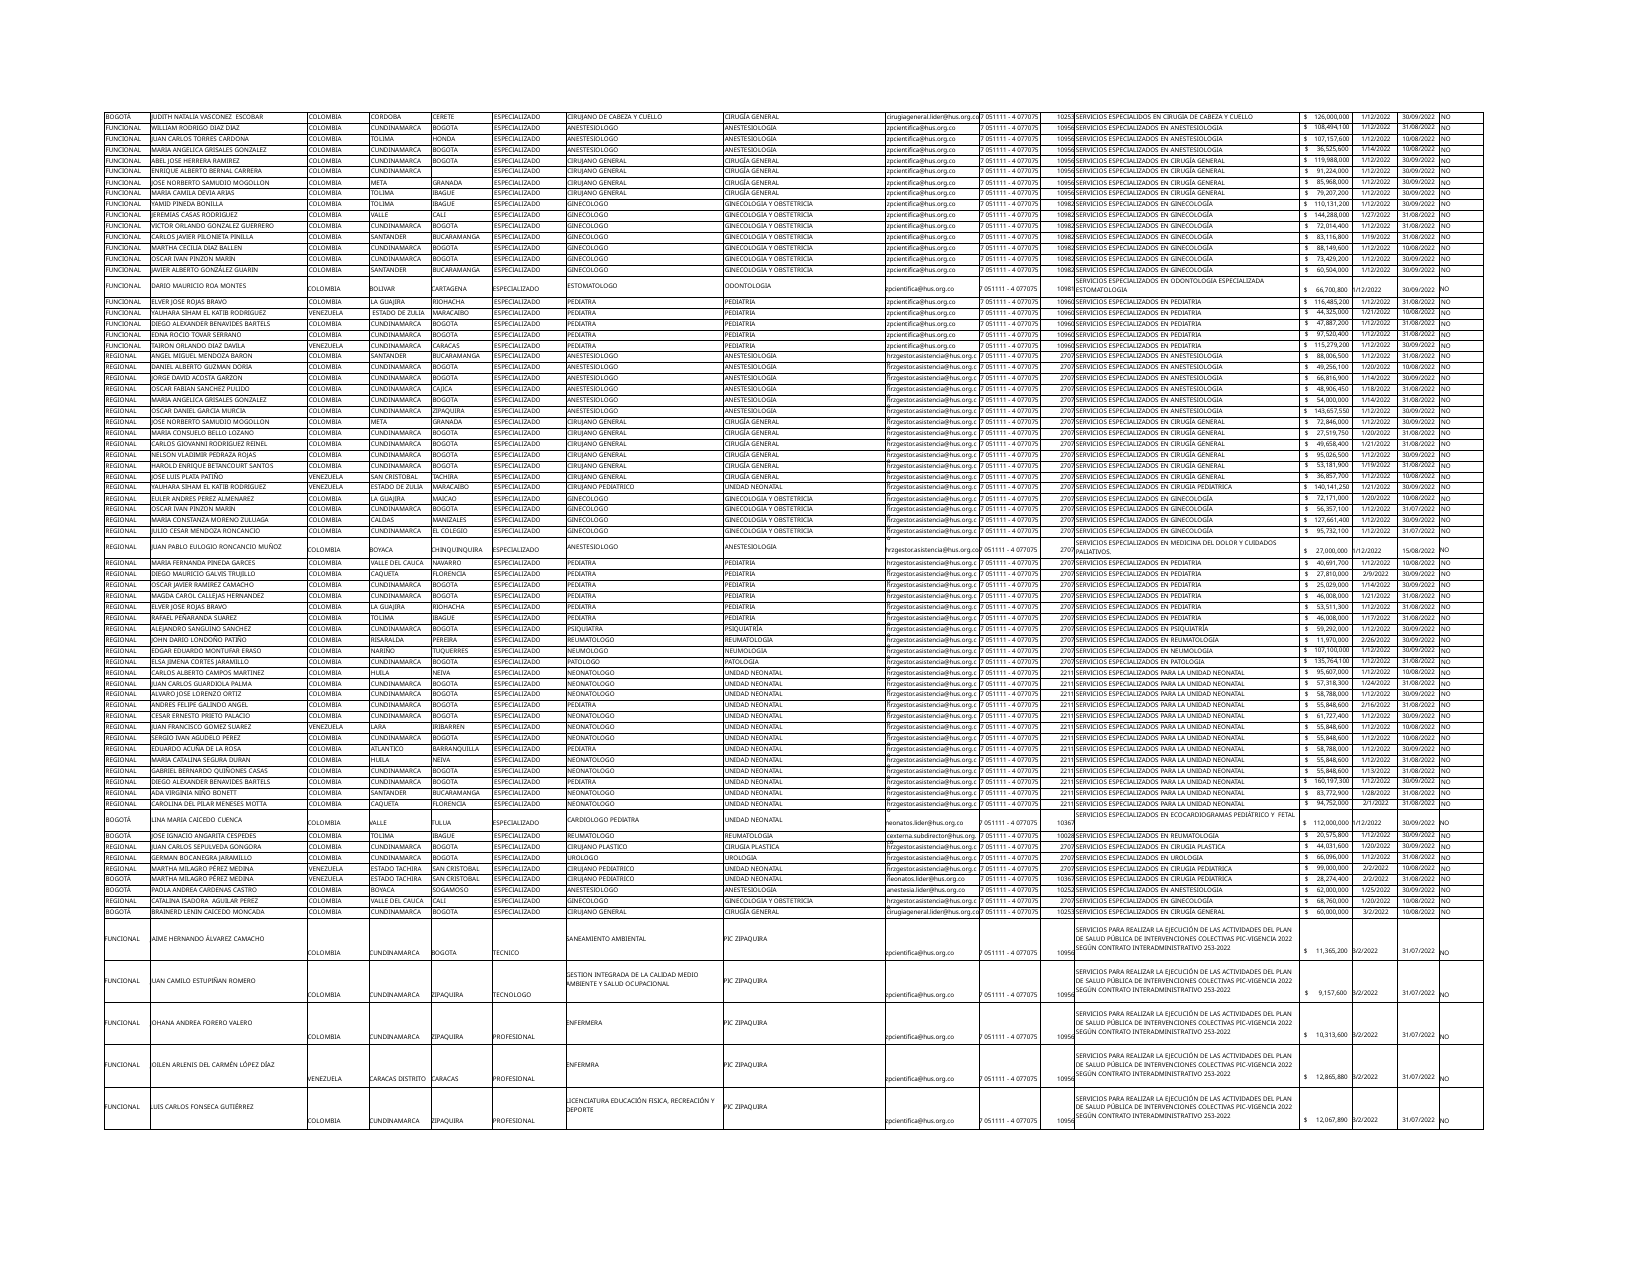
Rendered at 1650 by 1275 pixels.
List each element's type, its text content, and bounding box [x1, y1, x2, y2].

table_cell ESPECIALIZADO [493, 385, 566, 395]
table_cell hrzgestor.asistencia@hus.org.co [886, 723, 979, 733]
table_cell ESPECIALIZADO [493, 429, 566, 439]
table_cell ESPECIALIZADO [493, 189, 566, 199]
table_cell ANESTESIOLOGIA [724, 352, 885, 362]
table_cell SERVICIOS ESPECIALIZADOS EN CIRUGÍA GENERAL [1075, 178, 1299, 188]
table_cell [370, 853, 431, 863]
table_cell TUQUERRES [432, 647, 492, 657]
table_cell MARIA ANGELICA GRISALES GONZALEZ [151, 396, 307, 406]
table_cell UNIDAD NEONATAL [724, 767, 885, 777]
table_cell 2/16/2022 [1353, 701, 1397, 711]
table_cell BOGOTA [432, 767, 492, 777]
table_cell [493, 961, 566, 1002]
table_cell FUNCIONAL [105, 244, 150, 254]
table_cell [1398, 810, 1439, 831]
table_cell CIRUJANO PEDIATRICO [567, 483, 723, 493]
table_cell SERVICIOS ESPECIALIZADOS EN GINECOLOGÍA [1075, 222, 1299, 232]
table_cell hrzgestor.asistencia@hus.org.co [886, 603, 979, 613]
table_cell $ 140,141,250 [1300, 483, 1352, 493]
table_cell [1075, 864, 1299, 874]
table_cell GRANADA [432, 418, 492, 428]
table_cell REGIONAL [105, 789, 150, 799]
table_cell COLOMBIA [308, 636, 369, 646]
table_cell NO [1440, 668, 1483, 678]
table_cell COLOMBIA [308, 244, 369, 254]
table_cell SERVICIOS ESPECIALIZADOS EN ANESTESIOLOGIA [1075, 146, 1299, 155]
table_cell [567, 1045, 723, 1087]
table_cell 7 051111 - 4 077075 [980, 483, 1040, 493]
table_cell NO [1440, 418, 1483, 428]
table_header 1/12/2022 [1353, 113, 1397, 123]
table_cell 10982 [1041, 233, 1074, 243]
table_cell COLOMBIA [308, 407, 369, 417]
table_cell NO [1440, 156, 1483, 166]
table_cell $ 143,657,550 [1300, 407, 1352, 417]
table_cell NO [1440, 778, 1483, 788]
table_cell 1/12/2022 [1353, 516, 1397, 526]
table_cell GINECOLOGO [567, 211, 723, 221]
table_cell 10956 [1041, 178, 1074, 188]
table_cell NO [1440, 527, 1483, 537]
table_cell 10/08/2022 [1398, 723, 1439, 733]
table_cell hrzgestor.asistencia@hus.org.co [886, 363, 979, 373]
table_cell DIEGO ALEXANDER BENAVIDES BARTELS [151, 320, 307, 330]
table_cell 2707 [1041, 636, 1074, 646]
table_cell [980, 800, 1040, 809]
table_cell DIEGO ALEXANDER BENAVIDES BARTELS [151, 778, 307, 788]
table_cell 10960 [1041, 320, 1074, 330]
table_cell $ 55,848,600 [1300, 734, 1352, 744]
table_cell 2707 [1041, 385, 1074, 395]
table_cell 10/08/2022 [1398, 559, 1439, 569]
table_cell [308, 810, 369, 831]
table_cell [308, 1045, 369, 1087]
table_cell 1/12/2022 [1353, 603, 1397, 613]
table_cell NO [1440, 277, 1483, 297]
table_cell NO [1440, 298, 1483, 308]
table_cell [493, 1003, 566, 1044]
table_cell SERVICIOS ESPECIALIZADOS PARA LA UNIDAD NEONATAL [1075, 745, 1299, 755]
table_cell HAROLD ENRIQUE BETANCOURT SANTOS [151, 462, 307, 472]
table_cell 1/12/2022 [1353, 778, 1397, 788]
table_cell hrzgestor.asistencia@hus.org.co [886, 647, 979, 657]
table_cell zpcientifica@hus.org.co [886, 222, 979, 232]
table_cell CARACAS [432, 341, 492, 351]
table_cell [724, 810, 885, 831]
table_cell 31/07/2022 [1398, 505, 1439, 515]
table_cell REGIONAL [105, 352, 150, 362]
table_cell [724, 886, 885, 896]
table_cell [1398, 1088, 1439, 1129]
table_cell ESPECIALIZADO [493, 167, 566, 177]
table_cell CUNDINAMARCA [370, 527, 431, 537]
table_cell $ 59,292,000 [1300, 625, 1352, 635]
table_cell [1075, 919, 1299, 960]
table_cell ESPECIALIZADO [493, 679, 566, 689]
table_cell CESAR ERNESTO PRIETO PALACIO [151, 712, 307, 722]
table_cell NO [1440, 473, 1483, 482]
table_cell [1075, 789, 1299, 799]
table_cell 10/08/2022 [1398, 473, 1439, 482]
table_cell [1398, 961, 1439, 1002]
table_cell CUNDINAMARCA [370, 156, 431, 166]
table_cell CAJICA [432, 385, 492, 395]
table_cell NO [1440, 135, 1483, 145]
table_cell hrzgestor.asistencia@hus.org.co [886, 592, 979, 602]
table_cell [493, 842, 566, 852]
table_cell NO [1440, 211, 1483, 221]
table_cell COLOMBIA [308, 167, 369, 177]
table_cell TOLIMA [370, 189, 431, 199]
table_cell 10/08/2022 [1398, 244, 1439, 254]
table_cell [1300, 810, 1352, 831]
table_cell NEONATOLOGO [567, 756, 723, 766]
table_cell BUCARAMANGA [432, 233, 492, 243]
table_cell 2707 [1041, 559, 1074, 569]
table_cell 1/12/2022 [1353, 331, 1397, 340]
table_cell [432, 832, 492, 841]
table_cell REGIONAL [105, 385, 150, 395]
table_cell SERVICIOS ESPECIALIZADOS EN PEDIATRIA [1075, 592, 1299, 602]
table_cell REGIONAL [105, 462, 150, 472]
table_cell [980, 853, 1040, 863]
table_cell COLOMBIA [308, 690, 369, 700]
table_cell RISARALDA [370, 636, 431, 646]
table_cell hrzgestor.asistencia@hus.org.co [886, 407, 979, 417]
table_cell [432, 875, 492, 885]
table_cell JOSE NORBERTO SAMUDIO MOGOLLON [151, 178, 307, 188]
table_cell 10956 [1041, 156, 1074, 166]
table_cell REGIONAL [105, 570, 150, 580]
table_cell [493, 875, 566, 885]
table_cell JUAN CARLOS TORRES CARDONA [151, 135, 307, 145]
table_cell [151, 1045, 307, 1087]
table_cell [493, 908, 566, 918]
table_cell 1/12/2022 [1353, 341, 1397, 351]
table_cell 31/08/2022 [1398, 124, 1439, 134]
table_cell BOGOTA [432, 451, 492, 461]
table_cell NO [1440, 255, 1483, 265]
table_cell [151, 961, 307, 1002]
table_cell FUNCIONAL [105, 200, 150, 210]
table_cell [308, 919, 369, 960]
table_cell SERVICIOS ESPECIALIZADOS PARA LA UNIDAD NEONATAL [1075, 723, 1299, 733]
table_cell PSIQUIATRÍA [724, 625, 885, 635]
table_cell 30/09/2022 [1398, 266, 1439, 276]
table_cell CIRUJANO GENERAL [567, 178, 723, 188]
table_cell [1440, 875, 1483, 885]
table_cell ESPECIALIZADO [493, 374, 566, 384]
table_cell 10/08/2022 [1398, 135, 1439, 145]
table_cell SERVICIOS ESPECIALIZADOS EN PEDIATRIA [1075, 614, 1299, 624]
table_cell SERVICIOS ESPECIALIZADOS EN GINECOLOGÍA [1075, 211, 1299, 221]
table_cell CUNDINAMARCA [370, 429, 431, 439]
table_cell 30/09/2022 [1398, 636, 1439, 646]
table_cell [105, 1088, 150, 1129]
table_cell SERVICIOS ESPECIALIZADOS EN ODONTOLOGIA ESPECIALIZADA ESTOMATOLOGIA [1075, 277, 1299, 297]
table_cell 7 051111 - 4 077075 [980, 473, 1040, 482]
table_header JUDITH NATALIA VASCONEZ ESCOBAR [151, 113, 307, 123]
table_cell ESPECIALIZADO [493, 559, 566, 569]
table_cell 1/12/2022 [1353, 189, 1397, 199]
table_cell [1075, 1045, 1299, 1087]
table_cell 1/12/2022 [1353, 320, 1397, 330]
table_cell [493, 853, 566, 863]
table_cell GINECOLOGO [567, 233, 723, 243]
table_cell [1300, 908, 1352, 918]
table_cell FUNCIONAL [105, 233, 150, 243]
table_cell hrzgestor.asistencia@hus.org.co [886, 712, 979, 722]
table_cell CUNDINAMARCA [370, 462, 431, 472]
table_cell 10982 [1041, 200, 1074, 210]
table_cell 31/08/2022 [1398, 701, 1439, 711]
table_cell $ 36,525,600 [1300, 146, 1352, 155]
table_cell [1353, 853, 1397, 863]
table_cell COLOMBIA [308, 559, 369, 569]
table_cell SERVICIOS ESPECIALIZADOS PARA LA UNIDAD NEONATAL [1075, 679, 1299, 689]
table_cell REGIONAL [105, 745, 150, 755]
table_cell 7 051111 - 4 077075 [980, 363, 1040, 373]
table_cell OSCAR FABIAN SANCHEZ PULIDO [151, 385, 307, 395]
table_cell ESPECIALIZADO [493, 200, 566, 210]
table_cell CUNDINAMARCA [370, 320, 431, 330]
table_cell CARLOS ALBERTO CAMPOS MARTINEZ [151, 668, 307, 678]
table_cell CUNDINAMARCA [370, 244, 431, 254]
table_cell 2707 [1041, 625, 1074, 635]
table_cell FUNCIONAL [105, 331, 150, 340]
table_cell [493, 1045, 566, 1087]
table_cell MANIZALES [432, 516, 492, 526]
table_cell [1353, 886, 1397, 896]
table_cell 7 051111 - 4 077075 [980, 723, 1040, 733]
table_cell GINECOLOGO [567, 200, 723, 210]
table_cell SERVICIOS ESPECIALIZADOS EN CIRUGÍA GENERAL [1075, 418, 1299, 428]
table_cell $ 88,149,600 [1300, 244, 1352, 254]
table_cell 2707 [1041, 473, 1074, 482]
table_cell 7 051111 - 4 077075 [980, 592, 1040, 602]
table_cell 1/12/2022 [1353, 658, 1397, 667]
table_cell CIRUJANO GENERAL [567, 189, 723, 199]
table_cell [370, 897, 431, 907]
table_cell 7 051111 - 4 077075 [980, 255, 1040, 265]
table_cell ESPECIALIZADO [493, 701, 566, 711]
table_cell 7 051111 - 4 077075 [980, 331, 1040, 340]
table_cell GINECOLOGIA Y OBSTETRICIA [724, 516, 885, 526]
table_cell COLOMBIA [308, 200, 369, 210]
table_cell 2211 [1041, 745, 1074, 755]
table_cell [1398, 1003, 1439, 1044]
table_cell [980, 1088, 1040, 1129]
table_cell ANESTESIOLOGO [567, 538, 723, 558]
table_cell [370, 919, 431, 960]
table_cell 1/12/2022 [1353, 756, 1397, 766]
table_cell COLOMBIA [308, 516, 369, 526]
table_cell NO [1440, 516, 1483, 526]
table_cell COLOMBIA [308, 756, 369, 766]
table_cell $ 107,100,000 [1300, 647, 1352, 657]
table_cell ESPECIALIZADO [493, 723, 566, 733]
table_cell BOGOTA [432, 124, 492, 134]
table_cell BOGOTA [432, 778, 492, 788]
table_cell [1440, 853, 1483, 863]
table_cell ESPECIALIZADO [493, 494, 566, 504]
table_cell BOGOTA [432, 701, 492, 711]
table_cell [432, 864, 492, 874]
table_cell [308, 800, 369, 809]
table_cell 1/12/2022 [1353, 505, 1397, 515]
table_cell 2707 [1041, 407, 1074, 417]
table_cell JAVIER ALBERTO GONZÁLEZ GUARIN [151, 266, 307, 276]
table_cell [1398, 800, 1439, 809]
table_cell CIRUJANO GENERAL [567, 418, 723, 428]
table_cell EDUARDO ACUÑA DE LA ROSA [151, 745, 307, 755]
table_cell COLOMBIA [308, 668, 369, 678]
table_cell 7 051111 - 4 077075 [980, 527, 1040, 537]
table_cell GRANADA [432, 178, 492, 188]
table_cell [105, 1045, 150, 1087]
table_cell TOLIMA [370, 200, 431, 210]
table_header cirugiageneral.lider@hus.org.co [886, 113, 979, 123]
table_cell 1/12/2022 [1353, 690, 1397, 700]
table_cell FUNCIONAL [105, 124, 150, 134]
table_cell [980, 886, 1040, 896]
table_cell 1/18/2022 [1353, 385, 1397, 395]
table_cell NEONATOLOGO [567, 679, 723, 689]
table_header BOGOTÁ [105, 113, 150, 123]
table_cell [308, 908, 369, 918]
table_cell $ 47,887,200 [1300, 320, 1352, 330]
table_cell REGIONAL [105, 723, 150, 733]
table_cell SERVICIOS ESPECIALIZADOS EN ANESTESIOLOGIA [1075, 385, 1299, 395]
table_header 7 051111 - 4 077075 [980, 113, 1040, 123]
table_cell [1353, 919, 1397, 960]
table_cell 31/08/2022 [1398, 756, 1439, 766]
table_cell 7 051111 - 4 077075 [980, 690, 1040, 700]
table_cell NO [1440, 331, 1483, 340]
table_cell 2707 [1041, 570, 1074, 580]
table_cell BOGOTA [432, 505, 492, 515]
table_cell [493, 897, 566, 907]
table_cell FLORENCIA [432, 570, 492, 580]
table_cell NO [1440, 200, 1483, 210]
table_cell 30/09/2022 [1398, 570, 1439, 580]
table_cell zpcientifica@hus.org.co [886, 156, 979, 166]
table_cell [567, 810, 723, 831]
table_cell 1/14/2022 [1353, 396, 1397, 406]
table_cell $ 95,026,500 [1300, 451, 1352, 461]
table_cell 1/12/2022 [1353, 538, 1397, 558]
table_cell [432, 919, 492, 960]
table_cell SERVICIOS ESPECIALIZADOS EN CIRUGÍA GENERAL [1075, 473, 1299, 482]
table_cell SERVICIOS ESPECIALIZADOS EN GINECOLOGÍA [1075, 505, 1299, 515]
table_cell 2211 [1041, 712, 1074, 722]
table_cell 7 051111 - 4 077075 [980, 603, 1040, 613]
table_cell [1440, 886, 1483, 896]
table_cell ESPECIALIZADO [493, 712, 566, 722]
table_cell 31/08/2022 [1398, 385, 1439, 395]
table_cell 2707 [1041, 352, 1074, 362]
table_cell 1/12/2022 [1353, 255, 1397, 265]
table_cell hrzgestor.asistencia@hus.org.co [886, 440, 979, 450]
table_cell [1041, 1003, 1074, 1044]
table_cell ELVER JOSE ROJAS BRAVO [151, 298, 307, 308]
table_cell SERVICIOS ESPECIALIZADOS EN PEDIATRIA [1075, 309, 1299, 319]
table_cell 2211 [1041, 723, 1074, 733]
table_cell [151, 897, 307, 907]
table_cell 30/09/2022 [1398, 178, 1439, 188]
table_cell $ 46,008,000 [1300, 592, 1352, 602]
table_cell GINECOLOGO [567, 527, 723, 537]
table_cell PEDIATRA [567, 320, 723, 330]
table_cell 31/07/2022 [1398, 527, 1439, 537]
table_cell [724, 842, 885, 852]
table_cell 7 051111 - 4 077075 [980, 266, 1040, 276]
table_cell JEREMIAS CASAS RODRIGUEZ [151, 211, 307, 221]
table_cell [105, 897, 150, 907]
table_cell NO [1440, 352, 1483, 362]
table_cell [1075, 1088, 1299, 1129]
table_cell NO [1440, 320, 1483, 330]
table_cell MARACAIBO [432, 483, 492, 493]
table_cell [1300, 853, 1352, 863]
table_cell $ 110,131,200 [1300, 200, 1352, 210]
table_cell 2707 [1041, 440, 1074, 450]
table_cell zpcientifica@hus.org.co [886, 298, 979, 308]
table_cell NO [1440, 505, 1483, 515]
table_cell GINECOLOGIA Y OBSTETRICIA [724, 222, 885, 232]
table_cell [980, 908, 1040, 918]
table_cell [567, 864, 723, 874]
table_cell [308, 897, 369, 907]
table_cell 10981 [1041, 277, 1074, 297]
table_cell ESPECIALIZADO [493, 451, 566, 461]
table_cell $ 116,485,200 [1300, 298, 1352, 308]
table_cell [980, 810, 1040, 831]
table_cell 1/12/2022 [1353, 178, 1397, 188]
table_cell ESPECIALIZADO [493, 440, 566, 450]
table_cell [1300, 919, 1352, 960]
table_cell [1353, 864, 1397, 874]
table_cell COLOMBIA [308, 156, 369, 166]
table_cell 7 051111 - 4 077075 [980, 647, 1040, 657]
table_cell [432, 842, 492, 852]
table_cell 1/27/2022 [1353, 211, 1397, 221]
table_cell BOGOTA [432, 734, 492, 744]
table_cell 30/09/2022 [1398, 374, 1439, 384]
table_cell CIRUGÍA GENERAL [724, 189, 885, 199]
table_cell HUILA [370, 756, 431, 766]
table_cell MARIA FERNANDA PINEDA GARCES [151, 559, 307, 569]
table_cell ESPECIALIZADO [493, 625, 566, 635]
table_cell 31/08/2022 [1398, 352, 1439, 362]
table_cell REGIONAL [105, 614, 150, 624]
table_cell 2/9/2022 [1353, 570, 1397, 580]
table_cell CUNDINAMARCA [370, 625, 431, 635]
table_cell GINECOLOGO [567, 266, 723, 276]
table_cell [1398, 1045, 1439, 1087]
table_cell NO [1440, 233, 1483, 243]
table_cell hrzgestor.asistencia@hus.org.co [886, 734, 979, 744]
table_cell ESPECIALIZADO [493, 255, 566, 265]
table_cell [1440, 864, 1483, 874]
table_cell $ 119,988,000 [1300, 156, 1352, 166]
table_cell 7 051111 - 4 077075 [980, 625, 1040, 635]
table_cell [151, 864, 307, 874]
table_cell SERVICIOS ESPECIALIZADOS EN ANESTESIOLOGIA [1075, 124, 1299, 134]
table_cell CARLOS GIOVANNI RODRIGUEZ REINEL [151, 440, 307, 450]
table_cell hrzgestor.asistencia@hus.org.co [886, 756, 979, 766]
table_cell 30/09/2022 [1398, 778, 1439, 788]
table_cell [886, 897, 979, 907]
table_cell 30/09/2022 [1398, 407, 1439, 417]
table_cell $ 27,000,000 [1300, 538, 1352, 558]
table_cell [1440, 897, 1483, 907]
table_cell SERVICIOS ESPECIALIZADOS EN GINECOLOGÍA [1075, 494, 1299, 504]
table_cell REGIONAL [105, 483, 150, 493]
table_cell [724, 919, 885, 960]
table_cell CIRUGÍA GENERAL [724, 451, 885, 461]
table_cell PEDIATRA [567, 778, 723, 788]
table_cell 10956 [1041, 146, 1074, 155]
table_cell $ 55,848,600 [1300, 701, 1352, 711]
table_cell 1/12/2022 [1353, 625, 1397, 635]
table_cell ANESTESIOLOGIA [724, 374, 885, 384]
table_cell BOYACA [370, 538, 431, 558]
table_cell 1/20/2022 [1353, 429, 1397, 439]
table_cell CUNDINAMARCA [370, 592, 431, 602]
table_cell CIRUJANO GENERAL [567, 440, 723, 450]
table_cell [151, 875, 307, 885]
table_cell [308, 1088, 369, 1129]
table_cell COLOMBIA [308, 146, 369, 155]
table_cell 10982 [1041, 211, 1074, 221]
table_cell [105, 1003, 150, 1044]
table_cell ESTADO DE ZULIA [370, 483, 431, 493]
table_cell PEDIATRA [567, 701, 723, 711]
table_cell 2707 [1041, 451, 1074, 461]
table_cell 7 051111 - 4 077075 [980, 636, 1040, 646]
table_cell SERVICIOS ESPECIALIZADOS PARA LA UNIDAD NEONATAL [1075, 712, 1299, 722]
table_cell CUNDINAMARCA [370, 363, 431, 373]
table_cell 10960 [1041, 309, 1074, 319]
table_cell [886, 810, 979, 831]
table_cell ANESTESIOLOGIA [724, 385, 885, 395]
table_cell 1/12/2022 [1353, 352, 1397, 362]
table_cell RIOHACHA [432, 603, 492, 613]
table_cell 2707 [1041, 614, 1074, 624]
table_cell 1/12/2022 [1353, 723, 1397, 733]
table_cell COLOMBIA [308, 266, 369, 276]
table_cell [432, 1003, 492, 1044]
table_cell 10956 [1041, 135, 1074, 145]
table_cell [567, 961, 723, 1002]
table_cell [724, 961, 885, 1002]
table_cell 2211 [1041, 756, 1074, 766]
table_cell 7 051111 - 4 077075 [980, 222, 1040, 232]
table_cell NEONATOLOGO [567, 734, 723, 744]
table_cell IBAGUE [432, 200, 492, 210]
table_cell VICTOR ORLANDO GONZALEZ GUERRERO [151, 222, 307, 232]
table_cell 2/26/2022 [1353, 636, 1397, 646]
table_cell ESPECIALIZADO [493, 658, 566, 667]
table_cell BOGOTA [432, 255, 492, 265]
table_cell ESPECIALIZADO [493, 516, 566, 526]
table_cell $ 56,357,100 [1300, 505, 1352, 515]
table_cell NO [1440, 690, 1483, 700]
table_cell BOGOTA [432, 690, 492, 700]
table_cell ESPECIALIZADO [493, 363, 566, 373]
table_cell 1/12/2022 [1353, 668, 1397, 678]
table_cell JORGE DAVID ACOSTA GARZON [151, 374, 307, 384]
table_cell FUNCIONAL [105, 277, 150, 297]
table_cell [724, 853, 885, 863]
table_cell NEONATOLOGO [567, 767, 723, 777]
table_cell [432, 853, 492, 863]
table_cell hrzgestor.asistencia@hus.org.co [886, 679, 979, 689]
table_cell 7 051111 - 4 077075 [980, 451, 1040, 461]
table_cell ENRIQUE ALBERTO BERNAL CARRERA [151, 167, 307, 177]
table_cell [1300, 1003, 1352, 1044]
table_cell MAGDA CAROL CALLEJAS HERNANDEZ [151, 592, 307, 602]
table_cell META [370, 418, 431, 428]
table_cell $ 127,661,400 [1300, 516, 1352, 526]
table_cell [1075, 875, 1299, 885]
table_cell 7 051111 - 4 077075 [980, 233, 1040, 243]
table_cell PEDIATRA [567, 745, 723, 755]
table_cell NO [1440, 603, 1483, 613]
table_cell 30/09/2022 [1398, 167, 1439, 177]
table_cell REGIONAL [105, 473, 150, 482]
table_cell ANESTESIOLOGO [567, 396, 723, 406]
table_cell NO [1440, 734, 1483, 744]
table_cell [1398, 832, 1439, 841]
table_cell NO [1440, 483, 1483, 493]
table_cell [1300, 864, 1352, 874]
table_cell 7 051111 - 4 077075 [980, 701, 1040, 711]
table_cell COLOMBIA [308, 429, 369, 439]
table_cell 2707 [1041, 462, 1074, 472]
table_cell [980, 842, 1040, 852]
table_cell 7 051111 - 4 077075 [980, 778, 1040, 788]
table_cell 1/19/2022 [1353, 233, 1397, 243]
table_cell GINECOLOGO [567, 494, 723, 504]
table_cell ANESTESIOLOGIA [724, 124, 885, 134]
table_cell NO [1440, 124, 1483, 134]
table_cell zpcientifica@hus.org.co [886, 331, 979, 340]
table_cell EULER ANDRES PEREZ ALMENAREZ [151, 494, 307, 504]
table_cell GINECOLOGIA Y OBSTETRICIA [724, 244, 885, 254]
table_cell 7 051111 - 4 077075 [980, 462, 1040, 472]
table_cell SERVICIOS ESPECIALIZADOS EN NEUMOLOGIA [1075, 647, 1299, 657]
table_cell 2707 [1041, 527, 1074, 537]
table_cell BOGOTA [432, 374, 492, 384]
table_cell 7 051111 - 4 077075 [980, 429, 1040, 439]
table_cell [886, 832, 979, 841]
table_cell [886, 886, 979, 896]
table_cell REGIONAL [105, 701, 150, 711]
table_cell COLOMBIA [308, 712, 369, 722]
table_cell ANESTESIOLOGO [567, 352, 723, 362]
table_cell COLOMBIA [308, 211, 369, 221]
table_cell PEDIATRA [567, 559, 723, 569]
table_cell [1041, 1088, 1074, 1129]
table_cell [1398, 842, 1439, 852]
table_cell 30/09/2022 [1398, 483, 1439, 493]
table_cell ESPECIALIZADO [493, 407, 566, 417]
table_cell hrzgestor.asistencia@hus.org.co [886, 701, 979, 711]
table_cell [1353, 789, 1397, 799]
table_cell BOLIVAR [370, 277, 431, 297]
table_cell 1/12/2022 [1353, 559, 1397, 569]
table_cell 2707 [1041, 418, 1074, 428]
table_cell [105, 961, 150, 1002]
table_cell GINECOLOGIA Y OBSTETRICIA [724, 266, 885, 276]
table_cell CUNDINAMARCA [370, 440, 431, 450]
table_cell 31/08/2022 [1398, 233, 1439, 243]
table_cell 7 051111 - 4 077075 [980, 341, 1040, 351]
table_cell 7 051111 - 4 077075 [980, 538, 1040, 558]
table_cell 2211 [1041, 690, 1074, 700]
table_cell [724, 908, 885, 918]
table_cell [151, 1003, 307, 1044]
table_cell CUNDINAMARCA [370, 581, 431, 591]
table_cell NEONATOLOGO [567, 789, 723, 799]
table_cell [1398, 789, 1439, 799]
table_cell zpcientifica@hus.org.co [886, 320, 979, 330]
table_cell VALLE [370, 211, 431, 221]
table_cell ANESTESIOLOGIA [724, 146, 885, 155]
table_cell CUNDINAMARCA [370, 374, 431, 384]
table_cell ESPECIALIZADO [493, 483, 566, 493]
table_cell NO [1440, 451, 1483, 461]
table_cell OSCAR IVAN PINZON MARIN [151, 255, 307, 265]
table_cell 2211 [1041, 668, 1074, 678]
table_cell EL COLEGIO [432, 527, 492, 537]
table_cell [308, 961, 369, 1002]
table_cell $ 55,848,600 [1300, 767, 1352, 777]
table_cell REGIONAL [105, 767, 150, 777]
table_cell FUNCIONAL [105, 189, 150, 199]
table_cell zpcientifica@hus.org.co [886, 189, 979, 199]
table_cell JUAN PABLO EULOGIO RONCANCIO MUÑOZ [151, 538, 307, 558]
table_cell FUNCIONAL [105, 146, 150, 155]
table_cell COLOMBIA [308, 124, 369, 134]
table_cell hrzgestor.asistencia@hus.org.co [886, 462, 979, 472]
table_cell COLOMBIA [308, 451, 369, 461]
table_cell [493, 864, 566, 874]
table_cell CIRUJANO GENERAL [567, 429, 723, 439]
table_cell hrzgestor.asistencia@hus.org.co [886, 690, 979, 700]
table_cell JOHN DARIO LONDOÑO PATIÑO [151, 636, 307, 646]
table_cell ESPECIALIZADO [493, 298, 566, 308]
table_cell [432, 1088, 492, 1129]
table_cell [105, 875, 150, 885]
table_cell zpcientifica@hus.org.co [886, 178, 979, 188]
table_cell hrzgestor.asistencia@hus.org.co [886, 636, 979, 646]
table_cell hrzgestor.asistencia@hus.org.co [886, 418, 979, 428]
table_cell DARIO MAURICIO ROA MONTES [151, 277, 307, 297]
table_cell 2211 [1041, 679, 1074, 689]
table_cell PEDIATRA [567, 603, 723, 613]
table_cell $ 53,511,300 [1300, 603, 1352, 613]
table_cell REGIONAL [105, 429, 150, 439]
table_cell 31/08/2022 [1398, 679, 1439, 689]
table_cell ESPECIALIZADO [493, 778, 566, 788]
table_cell zpcientifica@hus.org.co [886, 200, 979, 210]
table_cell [724, 897, 885, 907]
table_cell 1/12/2022 [1353, 527, 1397, 537]
table_cell ESPECIALIZADO [493, 146, 566, 155]
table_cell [886, 908, 979, 918]
table_cell COLOMBIA [308, 233, 369, 243]
table_cell REGIONAL [105, 647, 150, 657]
table_cell 15/08/2022 [1398, 538, 1439, 558]
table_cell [1440, 1045, 1483, 1087]
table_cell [432, 961, 492, 1002]
table_cell $ 135,764,100 [1300, 658, 1352, 667]
table_cell PATOLOGIA [724, 658, 885, 667]
table_cell REGIONAL [105, 592, 150, 602]
table_cell 30/09/2022 [1398, 418, 1439, 428]
table_cell JUAN CARLOS GUARDIOLA PALMA [151, 679, 307, 689]
table_cell 31/08/2022 [1398, 396, 1439, 406]
table_cell NO [1440, 570, 1483, 580]
table_cell zpcientifica@hus.org.co [886, 309, 979, 319]
table_cell zpcientifica@hus.org.co [886, 244, 979, 254]
table_cell $ 49,256,100 [1300, 363, 1352, 373]
table_cell CIRUJANO GENERAL [567, 156, 723, 166]
table_cell ANESTESIOLOGIA [724, 407, 885, 417]
table_cell SERVICIOS ESPECIALIZADOS EN ANESTESIOLOGIA [1075, 363, 1299, 373]
table_cell $ 58,788,000 [1300, 745, 1352, 755]
table_cell VALLE DEL CAUCA [370, 559, 431, 569]
table_cell CUNDINAMARCA [370, 167, 431, 177]
table_cell ESPECIALIZADO [493, 592, 566, 602]
table_cell SERVICIOS ESPECIALIZADOS EN ANESTESIOLOGIA [1075, 407, 1299, 417]
table_cell BUCARAMANGA [432, 352, 492, 362]
table_header NO [1440, 113, 1483, 123]
table_cell BOGOTA [432, 679, 492, 689]
table_cell ANESTESIOLOGO [567, 135, 723, 145]
table_cell CUNDINAMARCA [370, 255, 431, 265]
table_cell UNIDAD NEONATAL [724, 668, 885, 678]
table_cell 30/09/2022 [1398, 451, 1439, 461]
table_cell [1353, 875, 1397, 885]
table_cell GINECOLOGIA Y OBSTETRICIA [724, 255, 885, 265]
table_cell CUNDINAMARCA [370, 712, 431, 722]
table_cell REGIONAL [105, 396, 150, 406]
table_cell META [370, 178, 431, 188]
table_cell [1398, 864, 1439, 874]
table_cell NO [1440, 462, 1483, 472]
table_cell PATOLOGO [567, 658, 723, 667]
table_cell $ 144,288,000 [1300, 211, 1352, 221]
table_cell CIRUGÍA GENERAL [724, 156, 885, 166]
table_cell $ 27,810,000 [1300, 570, 1352, 580]
table_cell BOGOTA [432, 156, 492, 166]
table_cell COLOMBIA [308, 592, 369, 602]
table_cell BOGOTA [432, 592, 492, 602]
table_cell TOLIMA [370, 135, 431, 145]
table_cell VENEZUELA [308, 483, 369, 493]
table_cell 30/09/2022 [1398, 255, 1439, 265]
table_cell EDGAR EDUARDO MONTUFAR ERASO [151, 647, 307, 657]
table_header COLOMBIA [308, 113, 369, 123]
table_cell 7 051111 - 4 077075 [980, 156, 1040, 166]
table_cell CIRUGÍA GENERAL [724, 418, 885, 428]
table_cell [1300, 1088, 1352, 1129]
table_cell COLOMBIA [308, 494, 369, 504]
table_cell SERVICIOS ESPECIALIZADOS EN PEDIATRIA [1075, 298, 1299, 308]
table_cell hrzgestor.asistencia@hus.org.co [886, 451, 979, 461]
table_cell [105, 800, 150, 809]
table_cell LA GUAJIRA [370, 603, 431, 613]
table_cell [886, 842, 979, 852]
table_cell COLOMBIA [308, 320, 369, 330]
table_cell 7 051111 - 4 077075 [980, 309, 1040, 319]
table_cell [308, 853, 369, 863]
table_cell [1440, 800, 1483, 809]
table_cell COLOMBIA [308, 658, 369, 667]
table_cell SERVICIOS ESPECIALIZADOS EN MEDICINA DEL DOLOR Y CUIDADOS PALIATIVOS. [1075, 538, 1299, 558]
table_cell YAMID PINEDA BONILLA [151, 200, 307, 210]
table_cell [1353, 897, 1397, 907]
table_cell CUNDINAMARCA [370, 734, 431, 744]
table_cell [1353, 800, 1397, 809]
table_cell ESTOMATOLOGO [567, 277, 723, 297]
table_cell 7 051111 - 4 077075 [980, 756, 1040, 766]
table_cell NEONATOLOGO [567, 668, 723, 678]
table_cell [105, 919, 150, 960]
table_cell 7 051111 - 4 077075 [980, 658, 1040, 667]
table_cell HONDA [432, 135, 492, 145]
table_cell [105, 853, 150, 863]
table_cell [1440, 919, 1483, 960]
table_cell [1440, 789, 1483, 799]
table_cell 7 051111 - 4 077075 [980, 570, 1040, 580]
table_cell 2707 [1041, 516, 1074, 526]
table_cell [567, 886, 723, 896]
table_cell UNIDAD NEONATAL [724, 483, 885, 493]
table_cell CUNDINAMARCA [370, 407, 431, 417]
table_cell 1/19/2022 [1353, 462, 1397, 472]
table_cell REGIONAL [105, 418, 150, 428]
table_cell BUCARAMANGA [432, 789, 492, 799]
table_cell ESTADO DE ZULIA [370, 309, 431, 319]
table_cell $ 88,006,500 [1300, 352, 1352, 362]
table_cell MAICAO [432, 494, 492, 504]
table_cell PEDIATRA [567, 581, 723, 591]
table_cell ESPECIALIZADO [493, 538, 566, 558]
table_cell hrzgestor.asistencia@hus.org.co [886, 581, 979, 591]
table_cell ESPECIALIZADO [493, 473, 566, 482]
table_cell CARLOS JAVIER PILONIETA PINILLA [151, 233, 307, 243]
table_cell REGIONAL [105, 559, 150, 569]
table_cell TOLIMA [370, 614, 431, 624]
table_cell REGIONAL [105, 516, 150, 526]
table_cell SANTANDER [370, 352, 431, 362]
table_cell SERVICIOS ESPECIALIZADOS EN PEDIATRIA [1075, 320, 1299, 330]
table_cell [886, 961, 979, 1002]
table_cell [1398, 853, 1439, 863]
table_cell 7 051111 - 4 077075 [980, 396, 1040, 406]
table_cell ESPECIALIZADO [493, 527, 566, 537]
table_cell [1300, 800, 1352, 809]
table_cell GINECOLOGIA Y OBSTETRICIA [724, 505, 885, 515]
table_cell CIRUJANO GENERAL [567, 462, 723, 472]
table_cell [151, 908, 307, 918]
table_cell MARTHA CECILIA DIAZ BALLEN [151, 244, 307, 254]
table_cell SANTANDER [370, 266, 431, 276]
table_cell 10956 [1041, 167, 1074, 177]
table_cell ESPECIALIZADO [493, 668, 566, 678]
table_cell 30/09/2022 [1398, 189, 1439, 199]
table_cell MARIA CONSTANZA MORENO ZULUAGA [151, 516, 307, 526]
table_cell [151, 842, 307, 852]
table_cell 30/09/2022 [1398, 647, 1439, 657]
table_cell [432, 897, 492, 907]
table_cell hrzgestor.asistencia@hus.org.co [886, 668, 979, 678]
table_cell $ 91,224,000 [1300, 167, 1352, 177]
table_cell 10960 [1041, 331, 1074, 340]
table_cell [105, 832, 150, 841]
table_cell 10960 [1041, 341, 1074, 351]
table_cell ESPECIALIZADO [493, 505, 566, 515]
table_cell SANTANDER [370, 233, 431, 243]
table_header $ 126,000,000 [1300, 113, 1352, 123]
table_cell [567, 853, 723, 863]
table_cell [567, 1088, 723, 1129]
table_cell SERVICIOS ESPECIALIZADOS EN CIRUGÍA GENERAL [1075, 167, 1299, 177]
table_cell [567, 919, 723, 960]
table_cell GINECOLOGO [567, 255, 723, 265]
table_cell 7 051111 - 4 077075 [980, 418, 1040, 428]
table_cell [105, 886, 150, 896]
table_cell $ 53,181,900 [1300, 462, 1352, 472]
table_cell FUNCIONAL [105, 266, 150, 276]
table_cell COLOMBIA [308, 527, 369, 537]
table_cell YAUHARA SIHAM EL KATIB RODRIGUEZ [151, 309, 307, 319]
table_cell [1075, 961, 1299, 1002]
table_cell COLOMBIA [308, 385, 369, 395]
table_cell CUNDINAMARCA [370, 701, 431, 711]
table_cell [105, 864, 150, 874]
table_cell ANESTESIOLOGO [567, 363, 723, 373]
table_cell GINECOLOGIA Y OBSTETRICIA [724, 527, 885, 537]
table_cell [724, 875, 885, 885]
table_cell REGIONAL [105, 778, 150, 788]
table_cell FUNCIONAL [105, 298, 150, 308]
table_cell REGIONAL [105, 625, 150, 635]
table_cell 7 051111 - 4 077075 [980, 505, 1040, 515]
table_cell hrzgestor.asistencia@hus.org.co [886, 559, 979, 569]
table_cell ESPECIALIZADO [493, 614, 566, 624]
table_cell 1/21/2022 [1353, 592, 1397, 602]
table_cell $ 107,157,600 [1300, 135, 1352, 145]
table_cell 10/08/2022 [1398, 734, 1439, 744]
table_cell ODONTOLOGIA [724, 277, 885, 297]
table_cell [980, 1003, 1040, 1044]
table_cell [567, 832, 723, 841]
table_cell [724, 832, 885, 841]
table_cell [1041, 961, 1074, 1002]
table_cell 2707 [1041, 647, 1074, 657]
table_cell 30/09/2022 [1398, 200, 1439, 210]
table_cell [370, 875, 431, 885]
table_cell CIRUJANO GENERAL [567, 473, 723, 482]
table_cell UNIDAD NEONATAL [724, 789, 885, 799]
table_cell CUNDINAMARCA [370, 222, 431, 232]
table_cell COLOMBIA [308, 701, 369, 711]
table_cell UNIDAD NEONATAL [724, 712, 885, 722]
table_cell SERVICIOS ESPECIALIZADOS PARA LA UNIDAD NEONATAL [1075, 690, 1299, 700]
table_cell PEDIATRIA [724, 341, 885, 351]
table_cell WILLIAM RODRIGO DIAZ DIAZ [151, 124, 307, 134]
table_cell GINECOLOGIA Y OBSTETRICIA [724, 233, 885, 243]
table_cell 7 051111 - 4 077075 [980, 559, 1040, 569]
table_cell $ 97,520,400 [1300, 331, 1352, 340]
table_cell LARA [370, 723, 431, 733]
table_cell PEDIATRIA [724, 581, 885, 591]
table_cell NO [1440, 244, 1483, 254]
table_cell 1/20/2022 [1353, 363, 1397, 373]
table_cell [1353, 832, 1397, 841]
table_cell 2707 [1041, 396, 1074, 406]
table_header CIRUGÍA GENERAL [724, 113, 885, 123]
table_cell 7 051111 - 4 077075 [980, 244, 1040, 254]
table_cell 7 051111 - 4 077075 [980, 614, 1040, 624]
table_cell SERVICIOS ESPECIALIZADOS EN CIRUGÍA GENERAL [1075, 462, 1299, 472]
table_cell UNIDAD NEONATAL [724, 734, 885, 744]
table_cell NO [1440, 679, 1483, 689]
table_cell COLOMBIA [308, 396, 369, 406]
table_cell PSIQUIATRA [567, 625, 723, 635]
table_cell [151, 919, 307, 960]
table_cell SERVICIOS ESPECIALIZADOS EN CIRUGIA PEDIATRICA [1075, 483, 1299, 493]
table_cell 10/08/2022 [1398, 146, 1439, 155]
table_cell SANTANDER [370, 789, 431, 799]
table_cell 7 051111 - 4 077075 [980, 679, 1040, 689]
table_cell SERVICIOS ESPECIALIZADOS PARA LA UNIDAD NEONATAL [1075, 756, 1299, 766]
table_cell 7 051111 - 4 077075 [980, 712, 1040, 722]
table_cell LA GUAJIRA [370, 494, 431, 504]
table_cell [1398, 919, 1439, 960]
table_cell ESPECIALIZADO [493, 767, 566, 777]
table_cell ANESTESIOLOGO [567, 124, 723, 134]
table_cell NO [1440, 592, 1483, 602]
table_cell REGIONAL [105, 690, 150, 700]
table_cell 1/12/2022 [1353, 222, 1397, 232]
table_cell 7 051111 - 4 077075 [980, 352, 1040, 362]
table_cell ESPECIALIZADO [493, 581, 566, 591]
table_cell RIOHACHA [432, 298, 492, 308]
table_cell NO [1440, 559, 1483, 569]
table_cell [1440, 908, 1483, 918]
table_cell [1300, 961, 1352, 1002]
table_cell COLOMBIA [308, 778, 369, 788]
table_cell $ 115,279,200 [1300, 341, 1352, 351]
table_cell 7 051111 - 4 077075 [980, 745, 1040, 755]
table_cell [308, 864, 369, 874]
table_cell 1/12/2022 [1353, 451, 1397, 461]
table_cell ESPECIALIZADO [493, 211, 566, 221]
table_cell SAN CRISTOBAL [370, 473, 431, 482]
table_cell REGIONAL [105, 538, 150, 558]
table_cell SERVICIOS ESPECIALIZADOS EN REUMATOLOGIA [1075, 636, 1299, 646]
table_cell 1/12/2022 [1353, 167, 1397, 177]
table_cell NO [1440, 756, 1483, 766]
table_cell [724, 864, 885, 874]
table_cell NO [1440, 712, 1483, 722]
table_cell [886, 789, 979, 799]
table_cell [308, 1003, 369, 1044]
table_cell GABRIEL BERNARDO QUIÑONES CASAS [151, 767, 307, 777]
table_cell zpcientifica@hus.org.co [886, 277, 979, 297]
table_cell CUNDINAMARCA [370, 124, 431, 134]
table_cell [370, 864, 431, 874]
table_cell PEDIATRA [567, 309, 723, 319]
table_cell BOGOTA [432, 429, 492, 439]
table_cell VENEZUELA [308, 473, 369, 482]
table_header CORDOBA [370, 113, 431, 123]
table_cell $ 55,848,600 [1300, 723, 1352, 733]
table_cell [724, 1045, 885, 1087]
table_cell $ 72,846,000 [1300, 418, 1352, 428]
table_cell $ 49,658,400 [1300, 440, 1352, 450]
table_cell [493, 810, 566, 831]
table_cell SERVICIOS ESPECIALIZADOS PARA LA UNIDAD NEONATAL [1075, 734, 1299, 744]
table_cell PEDIATRIA [724, 298, 885, 308]
table_cell 7 051111 - 4 077075 [980, 124, 1040, 134]
table_cell NO [1440, 167, 1483, 177]
table_cell zpcientifica@hus.org.co [886, 211, 979, 221]
table_cell 1/12/2022 [1353, 418, 1397, 428]
table_cell SERVICIOS ESPECIALIZADOS EN GINECOLOGÍA [1075, 255, 1299, 265]
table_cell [105, 842, 150, 852]
table_cell ESPECIALIZADO [493, 756, 566, 766]
table_cell 1/21/2022 [1353, 440, 1397, 450]
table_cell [1075, 1003, 1299, 1044]
table_cell SERVICIOS ESPECIALIZADOS EN PEDIATRIA [1075, 570, 1299, 580]
table_cell SERVICIOS ESPECIALIZADOS EN GINECOLOGÍA [1075, 527, 1299, 537]
table_cell COLOMBIA [308, 374, 369, 384]
table_cell 7 051111 - 4 077075 [980, 668, 1040, 678]
table_cell NO [1440, 178, 1483, 188]
table_cell NO [1440, 538, 1483, 558]
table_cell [1440, 842, 1483, 852]
table_cell hrzgestor.asistencia@hus.org.co [886, 374, 979, 384]
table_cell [151, 1088, 307, 1129]
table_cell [1041, 897, 1074, 907]
table_cell NO [1440, 341, 1483, 351]
table_cell 1/12/2022 [1353, 135, 1397, 145]
table_cell ESPECIALIZADO [493, 233, 566, 243]
table_cell JUAN FRANCISCO GOMEZ SUAREZ [151, 723, 307, 733]
table_cell 10982 [1041, 244, 1074, 254]
table_cell PEDIATRIA [724, 592, 885, 602]
table_cell 1/14/2022 [1353, 374, 1397, 384]
table_cell DANIEL ALBERTO GUZMAN DORIA [151, 363, 307, 373]
table_cell 2707 [1041, 363, 1074, 373]
table_cell CUNDINAMARCA [370, 385, 431, 395]
table_cell hrzgestor.asistencia@hus.org.co [886, 767, 979, 777]
table_cell $ 48,906,450 [1300, 385, 1352, 395]
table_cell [151, 853, 307, 863]
table_cell 1/12/2022 [1353, 712, 1397, 722]
table_cell $ 108,494,100 [1300, 124, 1352, 134]
table_cell hrzgestor.asistencia@hus.org.co [886, 505, 979, 515]
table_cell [886, 919, 979, 960]
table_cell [980, 1045, 1040, 1087]
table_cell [980, 961, 1040, 1002]
table_header 30/09/2022 [1398, 113, 1439, 123]
table_cell hrzgestor.asistencia@hus.org.co [886, 352, 979, 362]
table_cell CUNDINAMARCA [370, 767, 431, 777]
table_cell PEDIATRIA [724, 570, 885, 580]
table_cell CHINQUINQUIRA [432, 538, 492, 558]
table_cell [370, 832, 431, 841]
table_cell GINECOLOGIA Y OBSTETRICIA [724, 494, 885, 504]
table_cell ANESTESIOLOGO [567, 385, 723, 395]
table_cell $ 79,207,200 [1300, 189, 1352, 199]
table_cell ADA VIRGINIA NIÑO BONETT [151, 789, 307, 799]
table_cell SERVICIOS ESPECIALIZADOS EN GINECOLOGÍA [1075, 200, 1299, 210]
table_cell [1075, 842, 1299, 852]
table_cell 31/08/2022 [1398, 440, 1439, 450]
table_cell ESPECIALIZADO [493, 178, 566, 188]
table_cell 7 051111 - 4 077075 [980, 494, 1040, 504]
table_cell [1041, 864, 1074, 874]
table_cell COLOMBIA [308, 679, 369, 689]
table_cell REGIONAL [105, 374, 150, 384]
table_cell ATLANTICO [370, 745, 431, 755]
table_cell NAVARRO [432, 559, 492, 569]
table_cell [370, 1003, 431, 1044]
table_cell NELSON VLADIMIR PEDRAZA ROJAS [151, 451, 307, 461]
table_cell PEDIATRA [567, 592, 723, 602]
table_cell 2211 [1041, 778, 1074, 788]
table_cell 1/12/2022 [1353, 244, 1397, 254]
table_cell 2211 [1041, 701, 1074, 711]
table_cell COLOMBIA [308, 189, 369, 199]
table_cell BOGOTA [432, 658, 492, 667]
table_cell REGIONAL [105, 668, 150, 678]
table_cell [370, 810, 431, 831]
table_cell ESPECIALIZADO [493, 320, 566, 330]
table_cell 2707 [1041, 505, 1074, 515]
table_cell 31/08/2022 [1398, 614, 1439, 624]
table_cell REUMATOLOGIA [724, 636, 885, 646]
table_cell NO [1440, 636, 1483, 646]
table_cell REGIONAL [105, 363, 150, 373]
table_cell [1041, 908, 1074, 918]
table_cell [432, 1045, 492, 1087]
table_cell COLOMBIA [308, 331, 369, 340]
table_cell NO [1440, 767, 1483, 777]
table_cell FUNCIONAL [105, 309, 150, 319]
table_cell ESPECIALIZADO [493, 244, 566, 254]
table_cell COLOMBIA [308, 789, 369, 799]
table_cell 7 051111 - 4 077075 [980, 200, 1040, 210]
table_cell $ 36,857,700 [1300, 473, 1352, 482]
table_cell $ 58,788,000 [1300, 690, 1352, 700]
table_cell NEONATOLOGO [567, 723, 723, 733]
table_cell BARRANQUILLA [432, 745, 492, 755]
table_cell $ 55,848,600 [1300, 756, 1352, 766]
table_cell BOGOTA [432, 625, 492, 635]
table_cell CUNDINAMARCA [370, 341, 431, 351]
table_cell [886, 800, 979, 809]
table_cell 7 051111 - 4 077075 [980, 407, 1040, 417]
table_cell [567, 1003, 723, 1044]
table_cell 30/09/2022 [1398, 516, 1439, 526]
table_header SERVICIOS ESPECIALIDOS EN CIRUGIA DE CABEZA Y CUELLO [1075, 113, 1299, 123]
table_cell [1440, 832, 1483, 841]
table_cell NO [1440, 625, 1483, 635]
table_cell UNIDAD NEONATAL [724, 701, 885, 711]
table_cell TACHIRA [432, 473, 492, 482]
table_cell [1353, 1088, 1397, 1129]
table_cell FUNCIONAL [105, 156, 150, 166]
table_cell 1/20/2022 [1353, 494, 1397, 504]
table_cell ESPECIALIZADO [493, 745, 566, 755]
table_cell 31/08/2022 [1398, 603, 1439, 613]
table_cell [1440, 810, 1483, 831]
table_cell 10/08/2022 [1398, 494, 1439, 504]
table_cell 7 051111 - 4 077075 [980, 767, 1040, 777]
table_cell GINECOLOGO [567, 244, 723, 254]
table_cell SERVICIOS ESPECIALIZADOS EN PSIQUIATRÍA [1075, 625, 1299, 635]
table_cell NO [1440, 429, 1483, 439]
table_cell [1398, 886, 1439, 896]
table_cell CARTAGENA [432, 277, 492, 297]
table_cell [151, 810, 307, 831]
table_cell SERVICIOS ESPECIALIZADOS EN CIRUGÍA GENERAL [1075, 440, 1299, 450]
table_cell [1041, 789, 1074, 799]
table_cell 30/09/2022 [1398, 712, 1439, 722]
table_cell hrzgestor.asistencia@hus.org.co [886, 658, 979, 667]
table_cell REGIONAL [105, 756, 150, 766]
table_cell COLOMBIA [308, 625, 369, 635]
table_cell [1300, 897, 1352, 907]
table_cell NEONATOLOGO [567, 690, 723, 700]
table_cell PEDIATRA [567, 298, 723, 308]
table_cell REGIONAL [105, 712, 150, 722]
table_cell hrzgestor.asistencia@hus.org.co [886, 429, 979, 439]
table_cell 1/12/2022 [1353, 200, 1397, 210]
table_cell hrzgestor.asistencia@hus.org.co [886, 625, 979, 635]
table_cell FUNCIONAL [105, 178, 150, 188]
table_cell OSCAR JAVIER RAMIREZ CAMACHO [151, 581, 307, 591]
table_cell COLOMBIA [308, 418, 369, 428]
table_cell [370, 886, 431, 896]
table_cell 10982 [1041, 266, 1074, 276]
table_cell $ 95,732,100 [1300, 527, 1352, 537]
table_cell 10982 [1041, 255, 1074, 265]
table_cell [1075, 800, 1299, 809]
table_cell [308, 886, 369, 896]
table_cell PEDIATRIA [724, 614, 885, 624]
table_cell hrzgestor.asistencia@hus.org.co [886, 778, 979, 788]
table_cell CIRUGÍA GENERAL [724, 462, 885, 472]
table_cell CIRUJANO GENERAL [567, 167, 723, 177]
table_cell 1/14/2022 [1353, 146, 1397, 155]
table_cell $ 85,968,000 [1300, 178, 1352, 188]
table_cell COLOMBIA [308, 734, 369, 744]
table_cell COLOMBIA [308, 440, 369, 450]
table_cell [370, 908, 431, 918]
table_cell UNIDAD NEONATAL [724, 778, 885, 788]
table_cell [370, 800, 431, 809]
table_cell TAIRON ORLANDO DIAZ DAVILA [151, 341, 307, 351]
table_cell BOGOTA [432, 396, 492, 406]
table_cell COLOMBIA [308, 538, 369, 558]
table_cell 7 051111 - 4 077075 [980, 178, 1040, 188]
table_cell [1353, 842, 1397, 852]
table_cell hrzgestor.asistencia@hus.org.co [886, 396, 979, 406]
table_cell IBAGUE [432, 614, 492, 624]
table_cell PEDIATRA [567, 331, 723, 340]
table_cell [493, 886, 566, 896]
table_cell hrzgestor.asistencia@hus.org.co [886, 745, 979, 755]
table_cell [493, 832, 566, 841]
table_cell 31/08/2022 [1398, 298, 1439, 308]
table_cell BOGOTA [432, 712, 492, 722]
table_cell NO [1440, 658, 1483, 667]
table_cell $ 73,429,200 [1300, 255, 1352, 265]
table_cell hrzgestor.asistencia@hus.org.co [886, 570, 979, 580]
table_cell ALEJANDRO SANGUINO SANCHEZ [151, 625, 307, 635]
table_cell CUNDINAMARCA [370, 505, 431, 515]
table_cell BOGOTA [432, 146, 492, 155]
table_cell 30/09/2022 [1398, 341, 1439, 351]
table_cell 31/08/2022 [1398, 592, 1439, 602]
table_cell MARIA CAMILA DEVIA ARIAS [151, 189, 307, 199]
table_cell ESPECIALIZADO [493, 124, 566, 134]
table_cell ANESTESIOLOGIA [724, 363, 885, 373]
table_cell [308, 832, 369, 841]
table_cell 7 051111 - 4 077075 [980, 167, 1040, 177]
table_cell REGIONAL [105, 440, 150, 450]
table_cell COLOMBIA [308, 570, 369, 580]
table_cell 31/08/2022 [1398, 331, 1439, 340]
table_cell BOGOTA [432, 462, 492, 472]
table_cell ESPECIALIZADO [493, 341, 566, 351]
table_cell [1440, 961, 1483, 1002]
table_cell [1300, 842, 1352, 852]
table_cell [886, 853, 979, 863]
table_cell OSCAR IVAN PINZON MARIN [151, 505, 307, 515]
table_cell VENEZUELA [308, 341, 369, 351]
table_cell 10/08/2022 [1398, 363, 1439, 373]
table_cell COLOMBIA [308, 614, 369, 624]
table_cell UNIDAD NEONATAL [724, 756, 885, 766]
table_cell 10956 [1041, 189, 1074, 199]
table_cell 2707 [1041, 538, 1074, 558]
table_cell ABEL JOSE HERRERA RAMIREZ [151, 156, 307, 166]
table_cell SERVICIOS ESPECIALIZADOS EN ANESTESIOLOGIA [1075, 396, 1299, 406]
table_cell ESPECIALIZADO [493, 309, 566, 319]
table_cell MARIA CONSUELO BELLO LOZANO [151, 429, 307, 439]
table_cell 2707 [1041, 494, 1074, 504]
table_cell 10956 [1041, 124, 1074, 134]
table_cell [308, 875, 369, 885]
table_cell NO [1440, 189, 1483, 199]
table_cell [1041, 810, 1074, 831]
table_cell JOSE LUIS PLATA PATIÑO [151, 473, 307, 482]
table_cell SERVICIOS ESPECIALIZADOS EN PEDIATRIA [1075, 581, 1299, 591]
table_cell BOGOTA [432, 244, 492, 254]
table_header ESPECIALIZADO [493, 113, 566, 123]
table_cell ANESTESIOLOGIA [724, 396, 885, 406]
table_cell hrzgestor.asistencia@hus.org.co [886, 516, 979, 526]
table_cell $ 44,325,000 [1300, 309, 1352, 319]
table_cell PEREIRA [432, 636, 492, 646]
table_cell SERGIO IVAN AGUDELO PEREZ [151, 734, 307, 744]
table_cell 2707 [1041, 374, 1074, 384]
table_cell PEDIATRIA [724, 559, 885, 569]
table_cell NO [1440, 396, 1483, 406]
table_cell CIRUGÍA GENERAL [724, 473, 885, 482]
table_cell VENEZUELA [308, 723, 369, 733]
table_cell NEONATOLOGO [567, 712, 723, 722]
table_cell REGIONAL [105, 636, 150, 646]
table_cell GINECOLOGIA Y OBSTETRICIA [724, 211, 885, 221]
table_cell NO [1440, 385, 1483, 395]
table_cell hrzgestor.asistencia@hus.org.co [886, 473, 979, 482]
table_cell SERVICIOS ESPECIALIZADOS EN CIRUGÍA GENERAL [1075, 429, 1299, 439]
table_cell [1300, 1045, 1352, 1087]
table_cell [493, 1088, 566, 1129]
table_cell $ 46,008,000 [1300, 614, 1352, 624]
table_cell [1041, 853, 1074, 863]
table_cell IBAGUE [432, 189, 492, 199]
table_cell MARIA CATALINA SEGURA DURAN [151, 756, 307, 766]
table_cell ESPECIALIZADO [493, 636, 566, 646]
table_cell FUNCIONAL [105, 255, 150, 265]
table_cell 7 051111 - 4 077075 [980, 298, 1040, 308]
table_cell FUNCIONAL [105, 167, 150, 177]
table_cell NO [1440, 222, 1483, 232]
table_cell SERVICIOS ESPECIALIZADOS PARA LA UNIDAD NEONATAL [1075, 778, 1299, 788]
table_cell GINECOLOGIA Y OBSTETRICIA [724, 200, 885, 210]
table_cell CIRUGÍA GENERAL [724, 178, 885, 188]
table_cell NO [1440, 363, 1483, 373]
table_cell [1398, 875, 1439, 885]
table_cell REGIONAL [105, 407, 150, 417]
table_cell JULIO CESAR MENDOZA RONCANCIO [151, 527, 307, 537]
table_cell BOGOTA [432, 320, 492, 330]
table_cell zpcientifica@hus.org.co [886, 146, 979, 155]
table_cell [1041, 800, 1074, 809]
table_cell CUNDINAMARCA [370, 778, 431, 788]
table_cell CALDAS [370, 516, 431, 526]
table_cell 30/09/2022 [1398, 156, 1439, 166]
table_cell COLOMBIA [308, 745, 369, 755]
table_cell hrzgestor.asistencia@hus.org.co [886, 527, 979, 537]
table_cell UNIDAD NEONATAL [724, 745, 885, 755]
table_cell ESPECIALIZADO [493, 135, 566, 145]
table_cell $ 95,607,000 [1300, 668, 1352, 678]
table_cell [1440, 1003, 1483, 1044]
table_cell 30/09/2022 [1398, 277, 1439, 297]
table_cell SERVICIOS ESPECIALIZADOS PARA LA UNIDAD NEONATAL [1075, 668, 1299, 678]
table_cell NO [1440, 701, 1483, 711]
table_cell REGIONAL [105, 658, 150, 667]
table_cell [1075, 897, 1299, 907]
table_cell ESPECIALIZADO [493, 418, 566, 428]
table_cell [493, 800, 566, 809]
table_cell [1353, 908, 1397, 918]
table_cell ESPECIALIZADO [493, 789, 566, 799]
table_cell ANDRES FELIPE GALINDO ANGEL [151, 701, 307, 711]
table_cell GINECOLOGO [567, 222, 723, 232]
table_cell NO [1440, 440, 1483, 450]
table_cell COLOMBIA [308, 462, 369, 472]
table_cell REGIONAL [105, 581, 150, 591]
table_cell ELVER JOSE ROJAS BRAVO [151, 603, 307, 613]
table_cell ELSA JIMENA CORTES JARAMILLO [151, 658, 307, 667]
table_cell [151, 886, 307, 896]
table_cell FUNCIONAL [105, 211, 150, 221]
table_cell SERVICIOS ESPECIALIZADOS EN PATOLOGIA [1075, 658, 1299, 667]
table_cell hrzgestor.asistencia@hus.org.co [886, 614, 979, 624]
table_cell 1/12/2022 [1353, 734, 1397, 744]
table_cell 30/09/2022 [1398, 745, 1439, 755]
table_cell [980, 789, 1040, 799]
table_cell SERVICIOS ESPECIALIZADOS EN CIRUGÍA GENERAL [1075, 156, 1299, 166]
table_cell FUNCIONAL [105, 135, 150, 145]
table_cell 1/12/2022 [1353, 647, 1397, 657]
table_cell SERVICIOS ESPECIALIZADOS EN PEDIATRIA [1075, 603, 1299, 613]
table_cell SERVICIOS ESPECIALIZADOS PARA LA UNIDAD NEONATAL [1075, 767, 1299, 777]
table_cell 30/09/2022 [1398, 581, 1439, 591]
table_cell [886, 864, 979, 874]
table_cell ESPECIALIZADO [493, 647, 566, 657]
table_cell COLOMBIA [308, 581, 369, 591]
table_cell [980, 832, 1040, 841]
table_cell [1075, 886, 1299, 896]
table_cell 7 051111 - 4 077075 [980, 135, 1040, 145]
table_cell ZIPAQUIRA [432, 407, 492, 417]
table_cell ANESTESIOLOGIA [724, 538, 885, 558]
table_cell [1041, 1045, 1074, 1087]
table_cell ESPECIALIZADO [493, 690, 566, 700]
table_cell SERVICIOS ESPECIALIZADOS EN ANESTESIOLOGIA [1075, 135, 1299, 145]
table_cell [151, 832, 307, 841]
table_cell hrzgestor.asistencia@hus.org.co [886, 538, 979, 558]
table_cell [724, 800, 885, 809]
table_cell COLOMBIA [308, 505, 369, 515]
table_cell $ 72,171,000 [1300, 494, 1352, 504]
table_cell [1075, 832, 1299, 841]
table_cell zpcientifica@hus.org.co [886, 266, 979, 276]
table_cell NO [1440, 266, 1483, 276]
table_cell 7 051111 - 4 077075 [980, 734, 1040, 744]
table_cell 7 051111 - 4 077075 [980, 440, 1040, 450]
table_header 10253 [1041, 113, 1074, 123]
table_cell BOGOTA [432, 440, 492, 450]
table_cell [1300, 886, 1352, 896]
table_cell $ 11,970,000 [1300, 636, 1352, 646]
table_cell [567, 842, 723, 852]
table_cell NO [1440, 494, 1483, 504]
table_cell NO [1440, 146, 1483, 155]
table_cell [370, 842, 431, 852]
table_cell zpcientifica@hus.org.co [886, 341, 979, 351]
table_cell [980, 864, 1040, 874]
table_cell SERVICIOS ESPECIALIZADOS EN PEDIATRIA [1075, 559, 1299, 569]
table_cell PEDIATRIA [724, 603, 885, 613]
table_cell 7 051111 - 4 077075 [980, 374, 1040, 384]
table_cell hrzgestor.asistencia@hus.org.co [886, 494, 979, 504]
table_cell 10/08/2022 [1398, 309, 1439, 319]
table_cell SERVICIOS ESPECIALIZADOS EN GINECOLOGÍA [1075, 244, 1299, 254]
table_cell 31/08/2022 [1398, 320, 1439, 330]
table_cell ANGEL MIGUEL MENDOZA BARON [151, 352, 307, 362]
table_cell REGIONAL [105, 494, 150, 504]
table_cell UNIDAD NEONATAL [724, 723, 885, 733]
table_cell 10960 [1041, 298, 1074, 308]
table_cell ANESTESIOLOGO [567, 407, 723, 417]
table_cell GINECOLOGO [567, 516, 723, 526]
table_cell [1041, 886, 1074, 896]
table_cell ESPECIALIZADO [493, 462, 566, 472]
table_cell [886, 1045, 979, 1087]
table_cell REUMATOLOGO [567, 636, 723, 646]
table_cell JOSE NORBERTO SAMUDIO MOGOLLON [151, 418, 307, 428]
table_cell 7 051111 - 4 077075 [980, 385, 1040, 395]
table_cell 7 051111 - 4 077075 [980, 189, 1040, 199]
table_cell COLOMBIA [308, 135, 369, 145]
table_cell SERVICIOS ESPECIALIZADOS EN PEDIATRIA [1075, 331, 1299, 340]
table_cell 10982 [1041, 222, 1074, 232]
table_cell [1075, 853, 1299, 863]
table_cell 1/17/2022 [1353, 614, 1397, 624]
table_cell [1353, 810, 1397, 831]
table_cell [370, 1088, 431, 1129]
table_cell CIRUGÍA GENERAL [724, 429, 885, 439]
table_cell ANESTESIOLOGO [567, 146, 723, 155]
table_cell COLOMBIA [308, 298, 369, 308]
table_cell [1300, 832, 1352, 841]
table_cell zpcientifica@hus.org.co [886, 167, 979, 177]
table_cell SERVICIOS ESPECIALIZADOS EN ANESTESIOLOGIA [1075, 374, 1299, 384]
table_cell ESPECIALIZADO [493, 603, 566, 613]
table_cell SERVICIOS ESPECIALIZADOS PARA LA UNIDAD NEONATAL [1075, 701, 1299, 711]
table_cell REGIONAL [105, 451, 150, 461]
table_cell 1/12/2022 [1353, 407, 1397, 417]
table_cell $ 25,029,000 [1300, 581, 1352, 591]
table_cell hrzgestor.asistencia@hus.org.co [886, 483, 979, 493]
table_cell ESPECIALIZADO [493, 396, 566, 406]
table_cell REGIONAL [105, 734, 150, 744]
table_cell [886, 1088, 979, 1129]
table_cell 2707 [1041, 658, 1074, 667]
table_cell SERVICIOS ESPECIALIZADOS EN ANESTESIOLOGIA [1075, 352, 1299, 362]
table_cell CUNDINAMARCA [370, 690, 431, 700]
table_cell zpcientifica@hus.org.co [886, 124, 979, 134]
table_cell 1/12/2022 [1353, 298, 1397, 308]
table_cell BOGOTA [432, 581, 492, 591]
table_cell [724, 1003, 885, 1044]
table_cell COLOMBIA [308, 178, 369, 188]
table_cell IRIBARREN [432, 723, 492, 733]
table_cell SERVICIOS ESPECIALIZADOS EN GINECOLOGÍA [1075, 233, 1299, 243]
table_cell MARIA ANGELICA GRISALES GONZALEZ [151, 146, 307, 155]
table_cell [567, 908, 723, 918]
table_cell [105, 810, 150, 831]
table_cell 1/12/2022 [1353, 745, 1397, 755]
table_cell zpcientifica@hus.org.co [886, 135, 979, 145]
table_cell 2707 [1041, 483, 1074, 493]
table_cell 1/12/2022 [1353, 266, 1397, 276]
table_cell COLOMBIA [308, 647, 369, 657]
table_cell 7 051111 - 4 077075 [980, 277, 1040, 297]
table_cell OSCAR DANIEL GARCIA MURCIA [151, 407, 307, 417]
table_cell COLOMBIA [308, 222, 369, 232]
table_cell PEDIATRA [567, 570, 723, 580]
table_cell 2707 [1041, 603, 1074, 613]
table_cell 1/12/2022 [1353, 156, 1397, 166]
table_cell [432, 908, 492, 918]
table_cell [1075, 908, 1299, 918]
table_cell PEDIATRIA [724, 331, 885, 340]
table_cell 1/14/2022 [1353, 581, 1397, 591]
table_cell CIRUJANO GENERAL [567, 451, 723, 461]
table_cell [886, 1003, 979, 1044]
table_header CIRUJANO DE CABEZA Y CUELLO [567, 113, 723, 123]
table_cell LA GUAJIRA [370, 298, 431, 308]
table_cell CAQUETA [370, 570, 431, 580]
table_cell 1/12/2022 [1353, 473, 1397, 482]
table_cell 2211 [1041, 767, 1074, 777]
table_cell ESPECIALIZADO [493, 156, 566, 166]
table_cell $ 60,504,000 [1300, 266, 1352, 276]
table_cell PEDIATRIA [724, 309, 885, 319]
table_cell CUNDINAMARCA [370, 331, 431, 340]
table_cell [1440, 1088, 1483, 1129]
table_cell VENEZUELA [308, 309, 369, 319]
table_cell CIRUGÍA GENERAL [724, 440, 885, 450]
table_cell COLOMBIA [308, 352, 369, 362]
table_cell SERVICIOS ESPECIALIZADOS EN CIRUGÍA GENERAL [1075, 189, 1299, 199]
table_cell SERVICIOS ESPECIALIZADOS EN PEDIATRIA [1075, 341, 1299, 351]
table_cell ALVARO JOSE LORENZO ORTIZ [151, 690, 307, 700]
table_cell CUNDINAMARCA [370, 396, 431, 406]
table_cell REGIONAL [105, 679, 150, 689]
table_cell RAFAEL PEÑARANDA SUAREZ [151, 614, 307, 624]
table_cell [1075, 810, 1299, 831]
table_cell NO [1440, 745, 1483, 755]
table_cell 10/08/2022 [1398, 668, 1439, 678]
table_cell COLOMBIA [308, 363, 369, 373]
table_cell $ 61,727,400 [1300, 712, 1352, 722]
table_cell 7 051111 - 4 077075 [980, 146, 1040, 155]
table_cell 2707 [1041, 429, 1074, 439]
table_cell COLOMBIA [308, 603, 369, 613]
table_cell BOGOTA [432, 363, 492, 373]
table_cell 31/08/2022 [1398, 211, 1439, 221]
table_cell COLOMBIA [308, 767, 369, 777]
table_cell 1/13/2022 [1353, 767, 1397, 777]
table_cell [1041, 919, 1074, 960]
table_cell 31/08/2022 [1398, 658, 1439, 667]
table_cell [1398, 897, 1439, 907]
table_cell ESPECIALIZADO [493, 352, 566, 362]
table_cell NARIÑO [370, 647, 431, 657]
table_cell CUNDINAMARCA [370, 451, 431, 461]
table_cell NO [1440, 309, 1483, 319]
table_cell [308, 842, 369, 852]
table_cell [432, 167, 492, 177]
table_cell zpcientifica@hus.org.co [886, 255, 979, 265]
table_cell zpcientifica@hus.org.co [886, 233, 979, 243]
table_cell 30/09/2022 [1398, 625, 1439, 635]
table_cell SERVICIOS ESPECIALIZADOS EN GINECOLOGÍA [1075, 266, 1299, 276]
table_cell 2211 [1041, 734, 1074, 744]
table_cell CUNDINAMARCA [370, 146, 431, 155]
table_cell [1300, 789, 1352, 799]
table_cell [567, 800, 723, 809]
table_cell ESPECIALIZADO [493, 734, 566, 744]
table_cell $ 72,014,400 [1300, 222, 1352, 232]
table_cell ESPECIALIZADO [493, 277, 566, 297]
table_cell UNIDAD NEONATAL [724, 690, 885, 700]
table_cell PEDIATRIA [724, 320, 885, 330]
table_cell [1041, 842, 1074, 852]
table_cell $ 40,691,700 [1300, 559, 1352, 569]
table_cell $ 83,116,800 [1300, 233, 1352, 243]
table_cell $ 160,197,300 [1300, 778, 1352, 788]
table_cell $ 54,000,000 [1300, 396, 1352, 406]
table_cell BUCARAMANGA [432, 266, 492, 276]
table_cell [1353, 1003, 1397, 1044]
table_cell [567, 897, 723, 907]
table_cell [432, 886, 492, 896]
table_cell 30/09/2022 [1398, 690, 1439, 700]
table_cell CALI [432, 211, 492, 221]
table_cell SERVICIOS ESPECIALIZADOS EN CIRUGÍA GENERAL [1075, 451, 1299, 461]
table_cell 31/08/2022 [1398, 767, 1439, 777]
table_cell 7 051111 - 4 077075 [980, 211, 1040, 221]
table_cell 7 051111 - 4 077075 [980, 581, 1040, 591]
table_cell $ 57,318,300 [1300, 679, 1352, 689]
table_cell $ 66,816,900 [1300, 374, 1352, 384]
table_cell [151, 800, 307, 809]
table_cell $ 66,700,800 [1300, 277, 1352, 297]
table_cell REGIONAL [105, 527, 150, 537]
table_cell NO [1440, 407, 1483, 417]
table_cell SERVICIOS ESPECIALIZADOS EN GINECOLOGÍA [1075, 516, 1299, 526]
table_cell COLOMBIA [308, 255, 369, 265]
table_cell YAUHARA SIHAM EL KATIB RODRIGUEZ [151, 483, 307, 493]
table_cell CUNDINAMARCA [370, 679, 431, 689]
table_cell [980, 875, 1040, 885]
table_cell NEIVA [432, 756, 492, 766]
table_cell 1/21/2022 [1353, 483, 1397, 493]
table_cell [1041, 875, 1074, 885]
table_header CERETE [432, 113, 492, 123]
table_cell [1300, 875, 1352, 885]
table_cell UNIDAD NEONATAL [724, 679, 885, 689]
table_cell 31/08/2022 [1398, 222, 1439, 232]
table_cell 1/12/2022 [1353, 124, 1397, 134]
table_cell HUILA [370, 668, 431, 678]
table_cell ANESTESIOLOGO [567, 374, 723, 384]
table_cell ESPECIALIZADO [493, 570, 566, 580]
table_cell FUNCIONAL [105, 341, 150, 351]
table_cell ESPECIALIZADO [493, 331, 566, 340]
table_cell MARACAIBO [432, 309, 492, 319]
table_cell COLOMBIA [308, 277, 369, 297]
table_cell NO [1440, 647, 1483, 657]
table_cell CUNDINAMARCA [370, 658, 431, 667]
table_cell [724, 1088, 885, 1129]
table_cell FUNCIONAL [105, 222, 150, 232]
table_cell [1353, 1045, 1397, 1087]
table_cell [980, 897, 1040, 907]
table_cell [432, 800, 492, 809]
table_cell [1041, 832, 1074, 841]
table_cell PEDIATRA [567, 341, 723, 351]
table_cell BOGOTA [432, 331, 492, 340]
table_cell 31/08/2022 [1398, 429, 1439, 439]
table_cell DIEGO MAURICIO GALVIS TRUJILLO [151, 570, 307, 580]
table_cell REGIONAL [105, 505, 150, 515]
table_cell 31/08/2022 [1398, 462, 1439, 472]
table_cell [370, 1045, 431, 1087]
table_cell NO [1440, 614, 1483, 624]
table_cell BOGOTA [432, 222, 492, 232]
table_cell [1353, 961, 1397, 1002]
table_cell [886, 875, 979, 885]
table_cell NO [1440, 581, 1483, 591]
table_cell NEIVA [432, 668, 492, 678]
table_cell 2707 [1041, 581, 1074, 591]
table_cell NEUMOLOGIA [724, 647, 885, 657]
table_cell NO [1440, 374, 1483, 384]
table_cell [105, 908, 150, 918]
table_cell 1/24/2022 [1353, 679, 1397, 689]
table_cell hrzgestor.asistencia@hus.org.co [886, 385, 979, 395]
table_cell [493, 919, 566, 960]
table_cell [370, 961, 431, 1002]
table_cell EDNA ROCIO TOVAR SERRANO [151, 331, 307, 340]
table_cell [567, 875, 723, 885]
table_cell CIRUGÍA GENERAL [724, 167, 885, 177]
table_cell 1/21/2022 [1353, 309, 1397, 319]
table_cell 1/12/2022 [1353, 277, 1397, 297]
table_cell NEUMOLOGO [567, 647, 723, 657]
table_cell PEDIATRA [567, 614, 723, 624]
table_cell GINECOLOGO [567, 505, 723, 515]
table_cell ESPECIALIZADO [493, 222, 566, 232]
table_cell REGIONAL [105, 603, 150, 613]
table_cell ESPECIALIZADO [493, 266, 566, 276]
table_cell NO [1440, 723, 1483, 733]
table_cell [980, 919, 1040, 960]
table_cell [432, 810, 492, 831]
table_cell $ 27,519,750 [1300, 429, 1352, 439]
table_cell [1398, 908, 1439, 918]
table_cell FUNCIONAL [105, 320, 150, 330]
table_cell 2707 [1041, 592, 1074, 602]
table_cell ANESTESIOLOGIA [724, 135, 885, 145]
table_cell 7 051111 - 4 077075 [980, 320, 1040, 330]
table_cell 7 051111 - 4 077075 [980, 516, 1040, 526]
